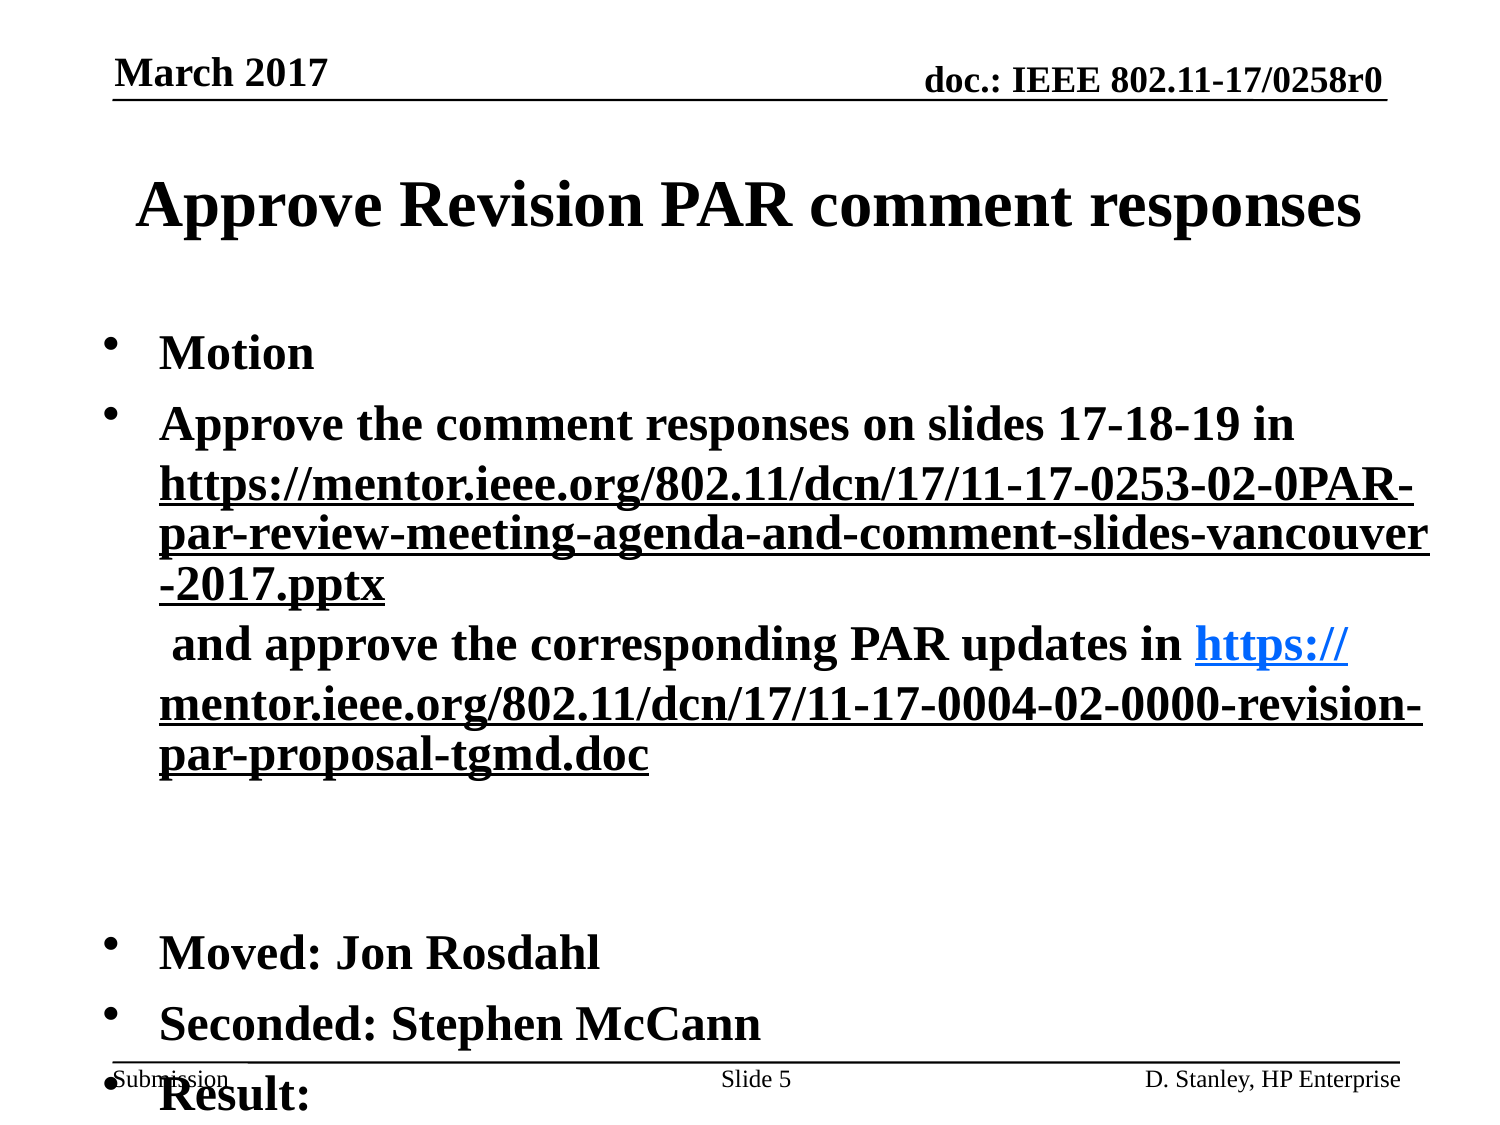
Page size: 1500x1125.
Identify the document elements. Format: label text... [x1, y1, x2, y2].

title Approve Revision PAR comment responses [112, 112, 1388, 288]
slide_number Slide 5 [712, 1061, 800, 1093]
footer D. Stanley, HP Enterprise [878, 1061, 1402, 1093]
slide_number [114, 49, 423, 95]
list Motion Approve the comment responses on slides 17-18-19 in https://mentor.ieee.org/802.11/dcn/17/11-17-0253-02-0PAR-par-review-meeting-agenda-and-comment-slides-vancouver-2017.pptx and approve the corresponding PAR updates in https://mentor.ieee.org/802.11/dcn/17/11-17-0004-02-0000-revision-par-proposal-tgmd.doc Moved: Jon Rosdahl Seconded: Stephen McCann Result: [87, 312, 1450, 1050]
